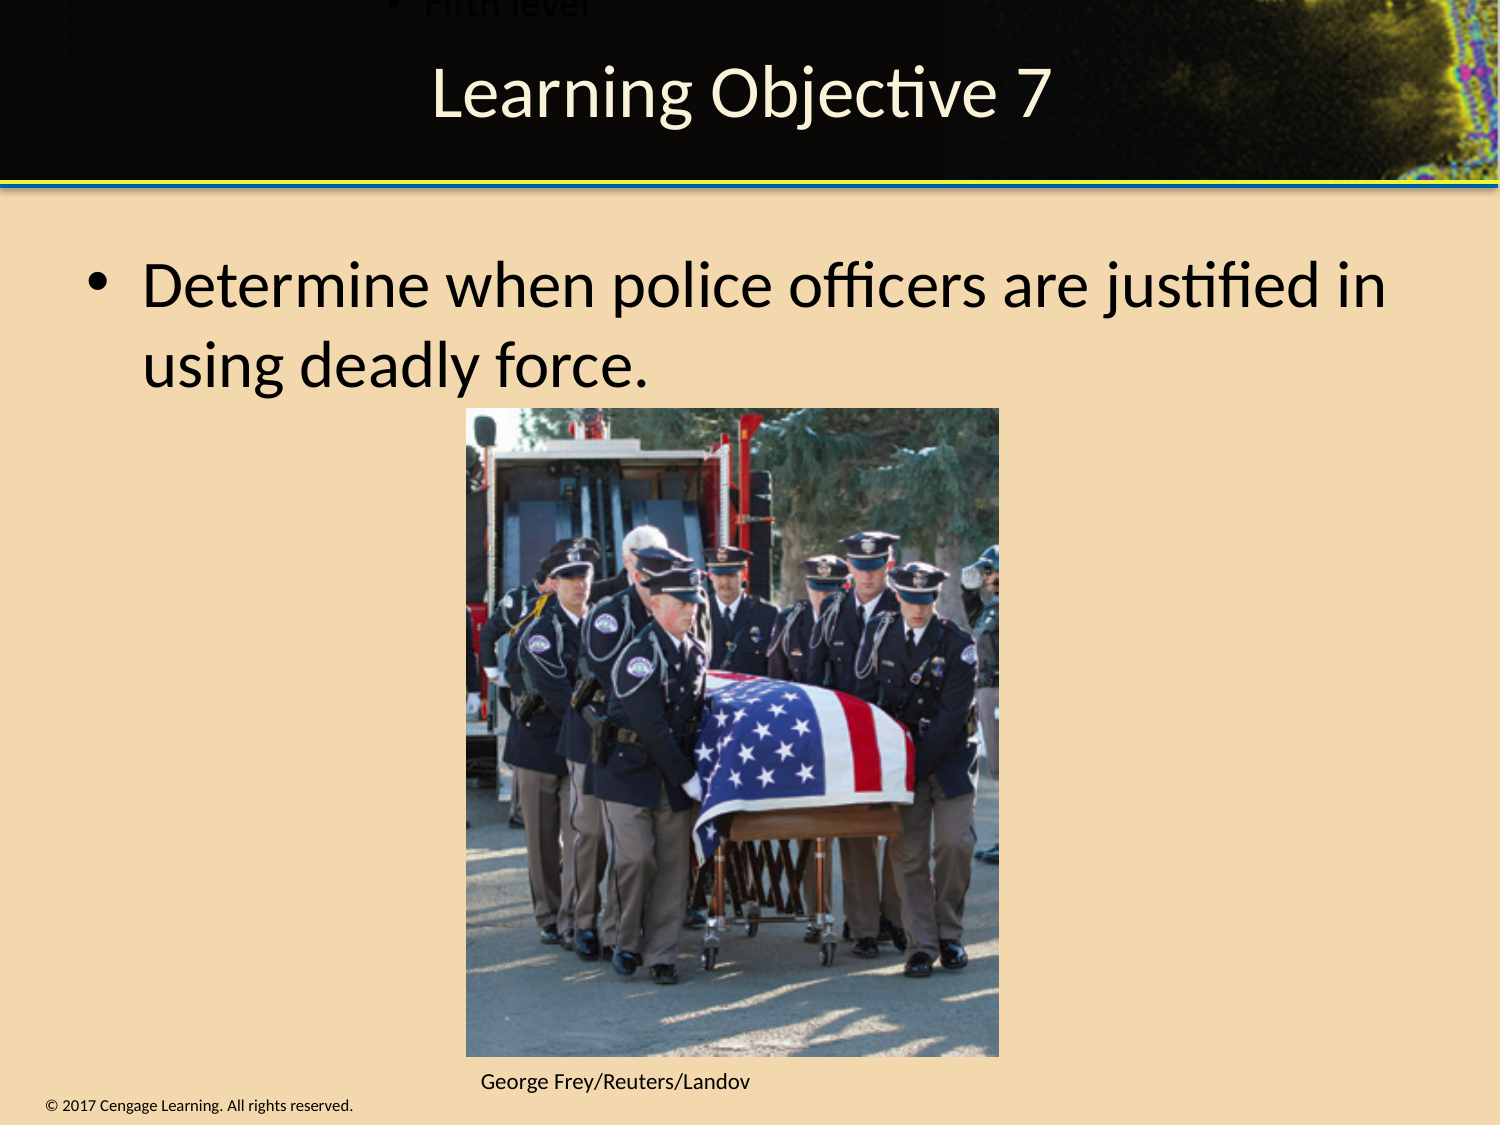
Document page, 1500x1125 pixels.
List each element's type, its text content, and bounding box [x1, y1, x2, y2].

list Determine when police officers are justified in using deadly force. [71, 232, 1445, 1075]
text_box George Frey/Reuters/Landov [466, 1059, 1217, 1102]
title Learning Objective 7 [25, 0, 1461, 176]
picture [465, 408, 999, 1057]
picture [0, 0, 1500, 180]
